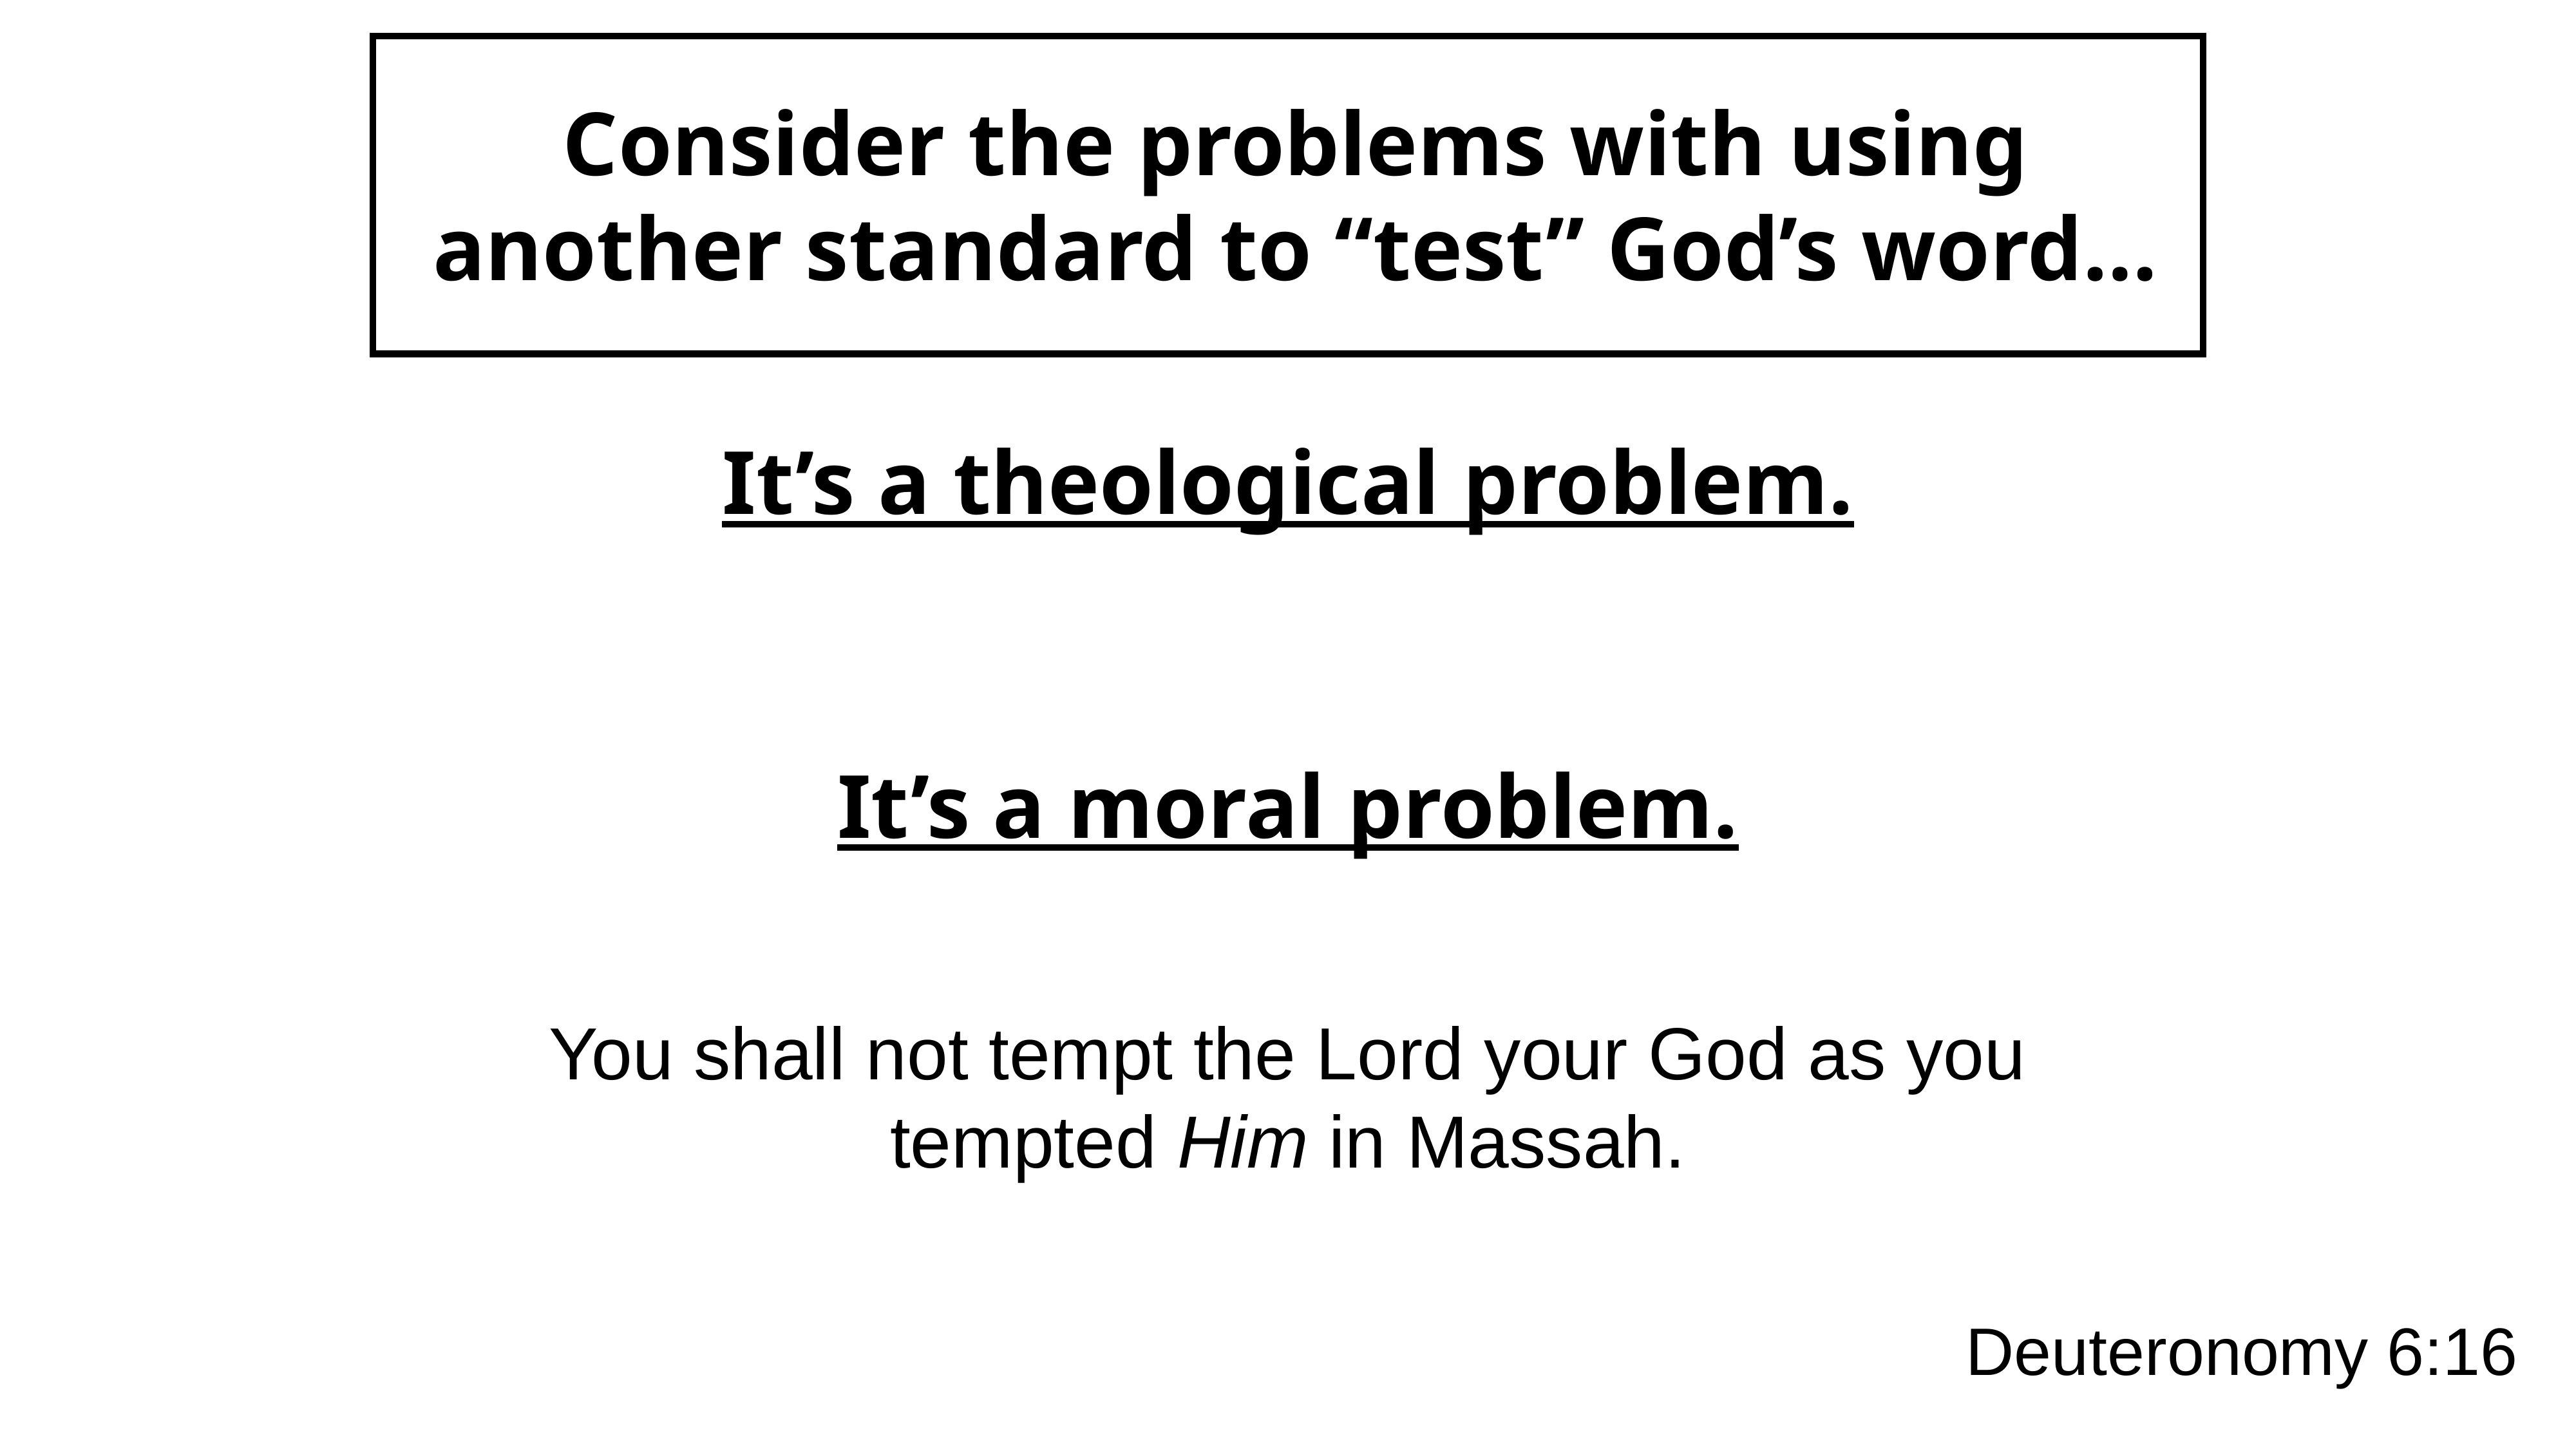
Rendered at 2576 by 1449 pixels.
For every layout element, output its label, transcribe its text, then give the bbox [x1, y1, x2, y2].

text_box [372, 35, 2203, 354]
text_box It’s a moral problem. [400, 745, 2176, 861]
text_box Deuteronomy 6:16 [1944, 1303, 2542, 1394]
text_box It’s a theological problem. [400, 422, 2176, 538]
text_box You shall not tempt the Lord your God as you tempted Him in Massah. [476, 1000, 2100, 1188]
